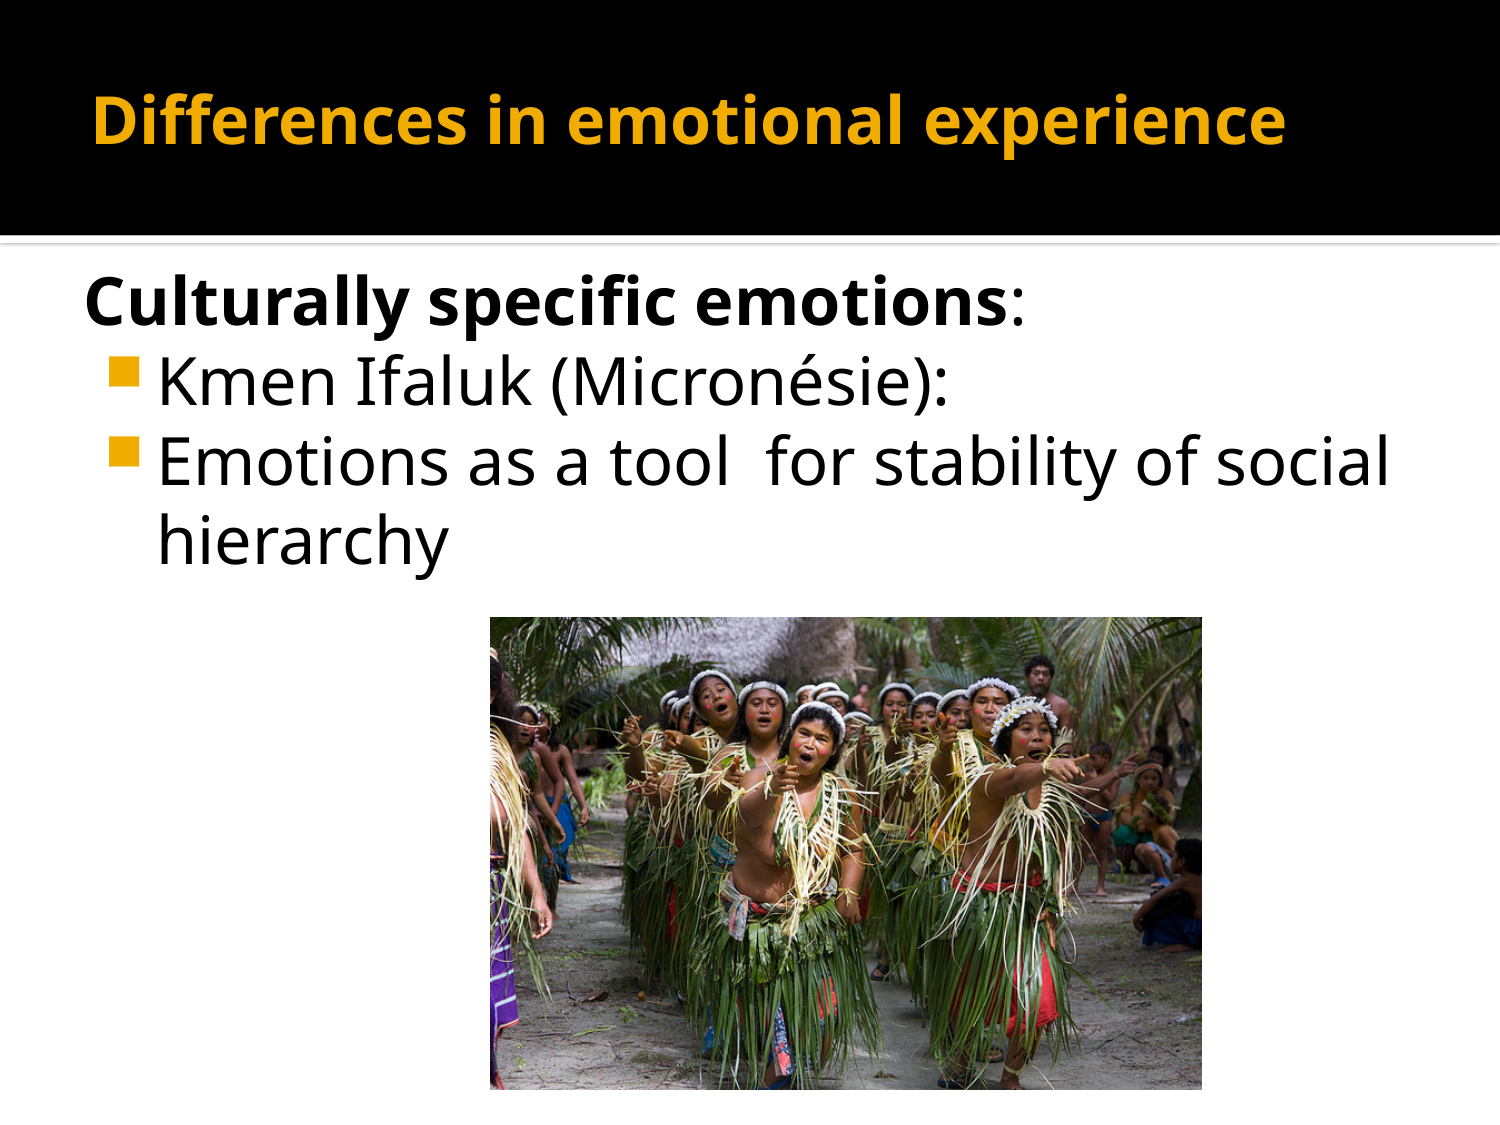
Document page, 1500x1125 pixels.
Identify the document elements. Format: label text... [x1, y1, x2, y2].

title Differences in emotional experience [75, 66, 1341, 171]
list Culturally specific emotions: Kmen Ifaluk (Micronésie): Emotions as a tool for stability of social hierarchy [75, 243, 1412, 1062]
picture [490, 617, 1202, 1090]
